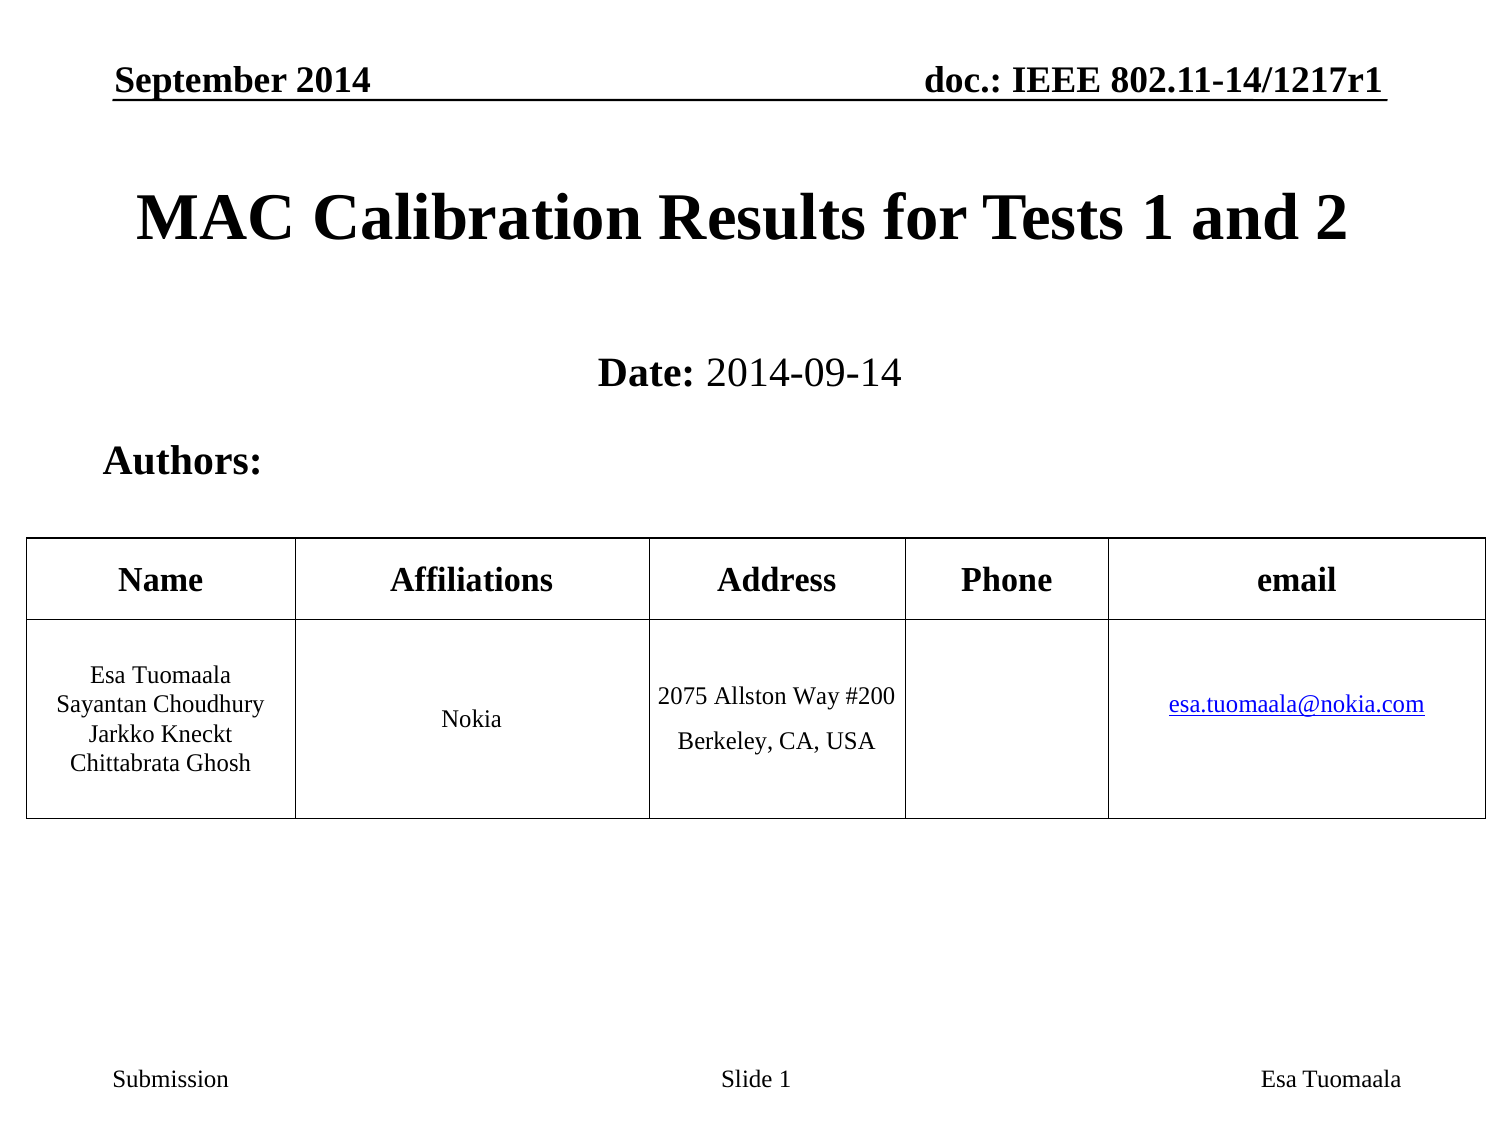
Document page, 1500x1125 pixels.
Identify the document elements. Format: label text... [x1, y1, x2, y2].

list Date: 2014-09-14 [112, 337, 1388, 401]
title MAC Calibration Results for Tests 1 and 2 [62, 124, 1426, 301]
text_box Authors: [87, 424, 325, 488]
slide_number Slide 1 [712, 1061, 800, 1093]
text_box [12, 537, 1500, 974]
footer Esa Tuomaala [1258, 1061, 1402, 1093]
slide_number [114, 54, 374, 101]
